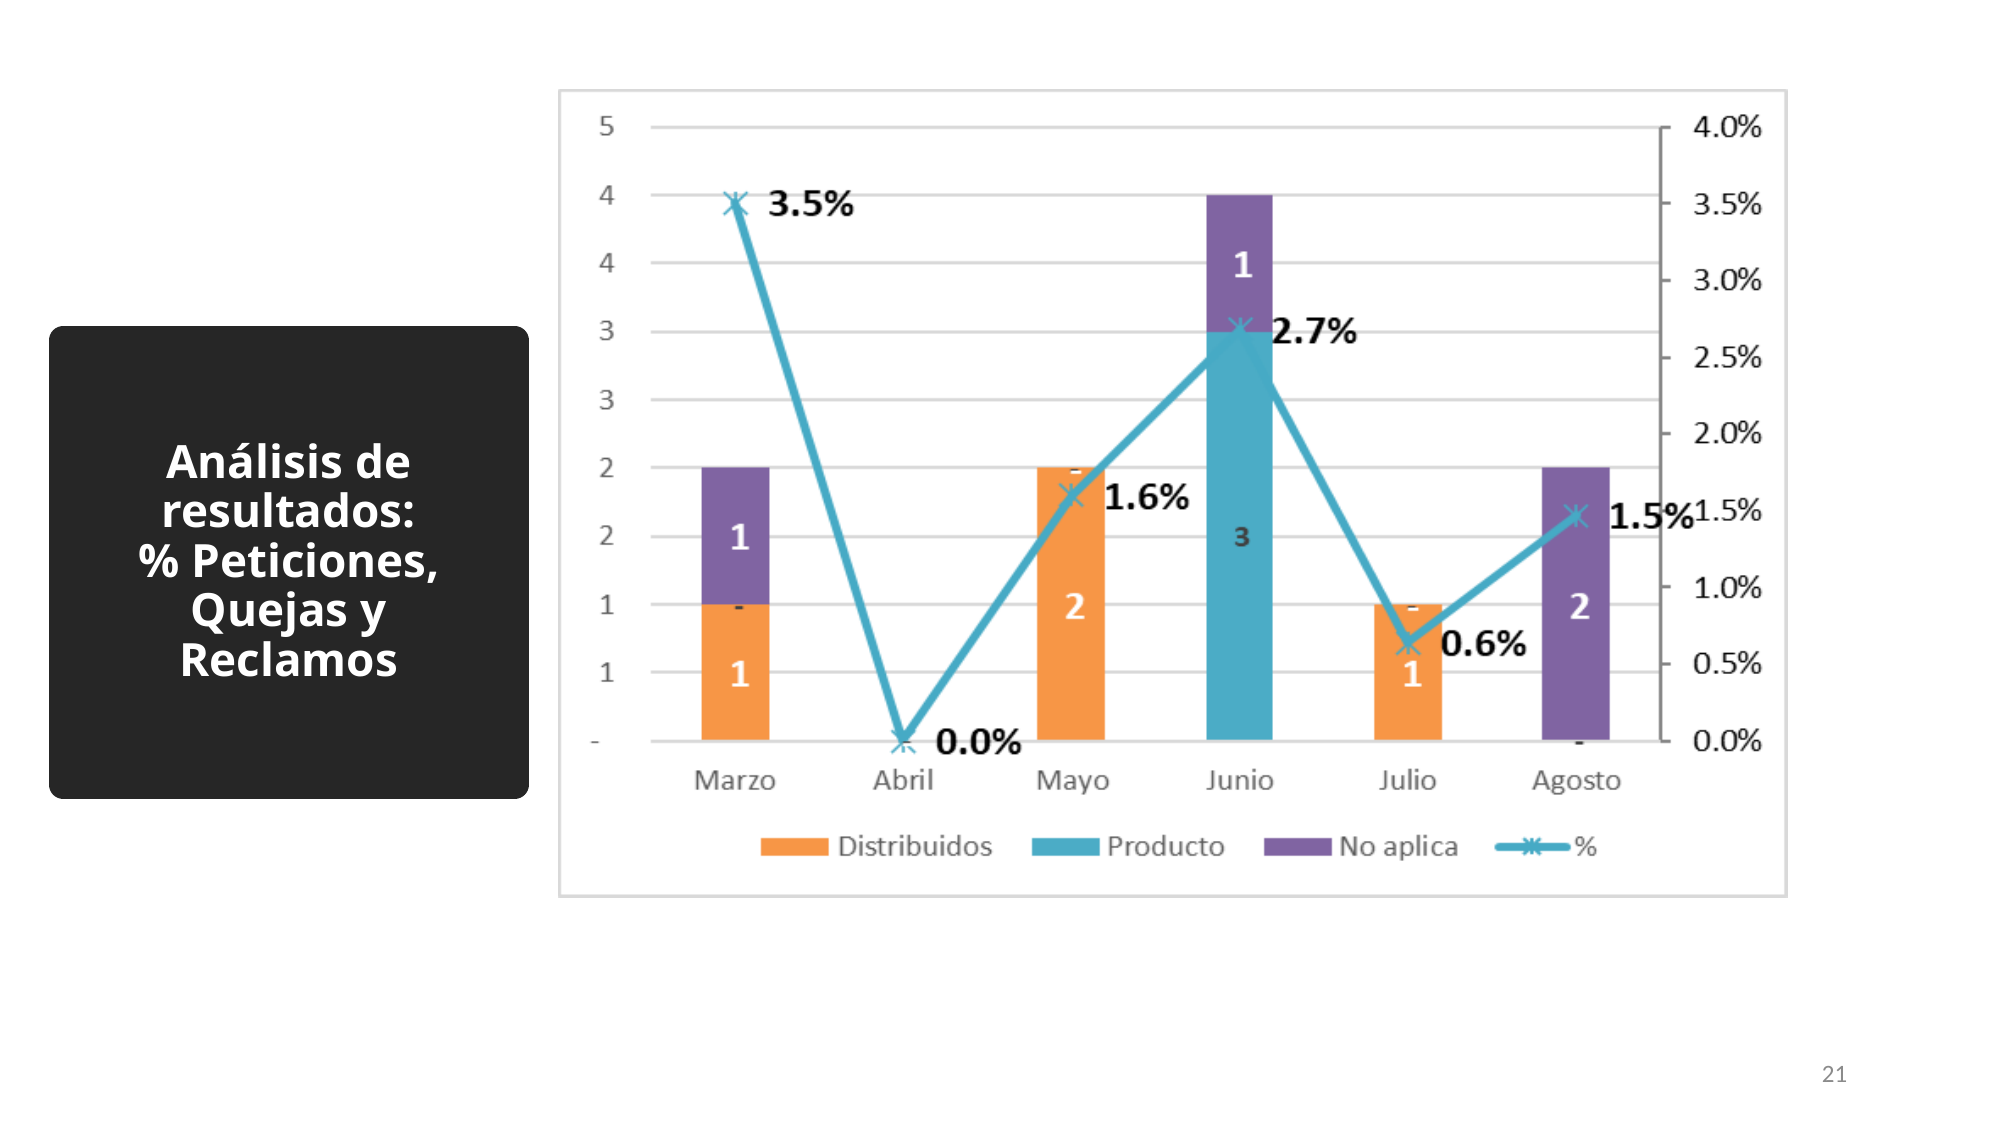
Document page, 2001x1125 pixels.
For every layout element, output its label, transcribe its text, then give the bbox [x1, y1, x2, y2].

picture [558, 89, 1788, 898]
title Análisis de resultados: % Peticiones, Quejas y Reclamos [63, 340, 515, 785]
slide_number 21 [1412, 1042, 1863, 1103]
